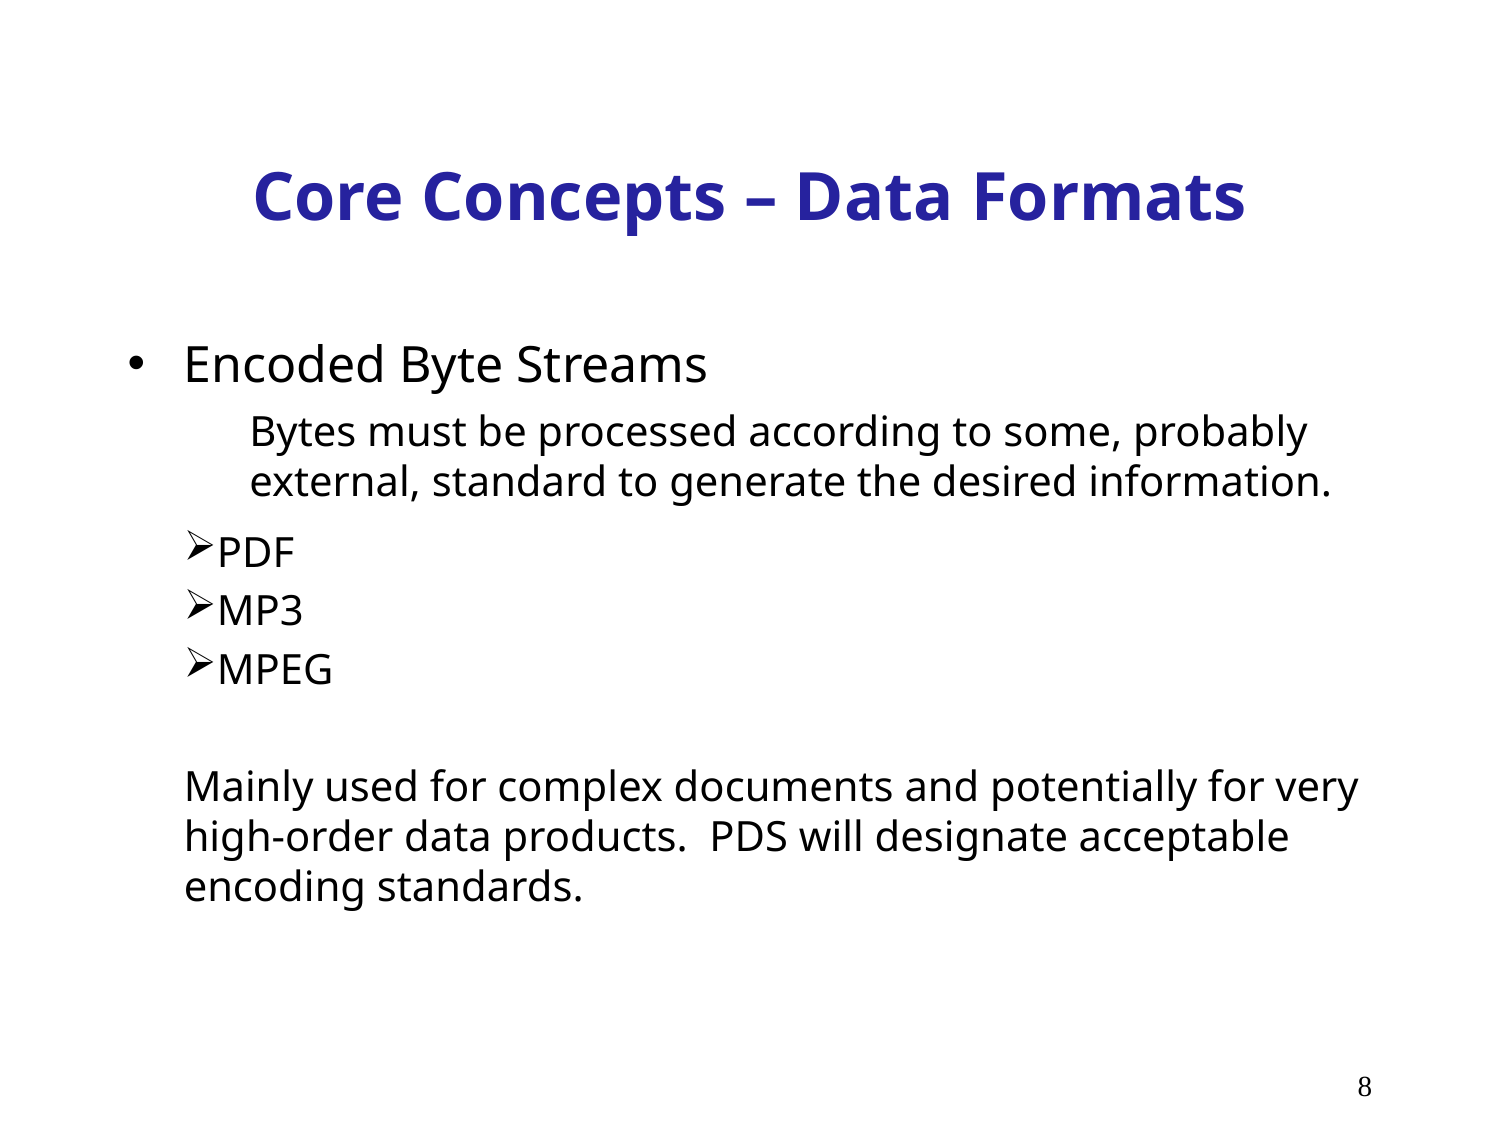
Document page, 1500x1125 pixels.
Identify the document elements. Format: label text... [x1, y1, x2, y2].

title Core Concepts – Data Formats [112, 99, 1388, 288]
slide_number 8 [1074, 1024, 1388, 1101]
list Encoded Byte Streams Bytes must be processed according to some, probably external, standard to generate the desired information. PDF MP3 MPEG Mainly used for complex documents and potentially for very high-order data products. PDS will designate acceptable encoding standards. [112, 324, 1388, 1001]
